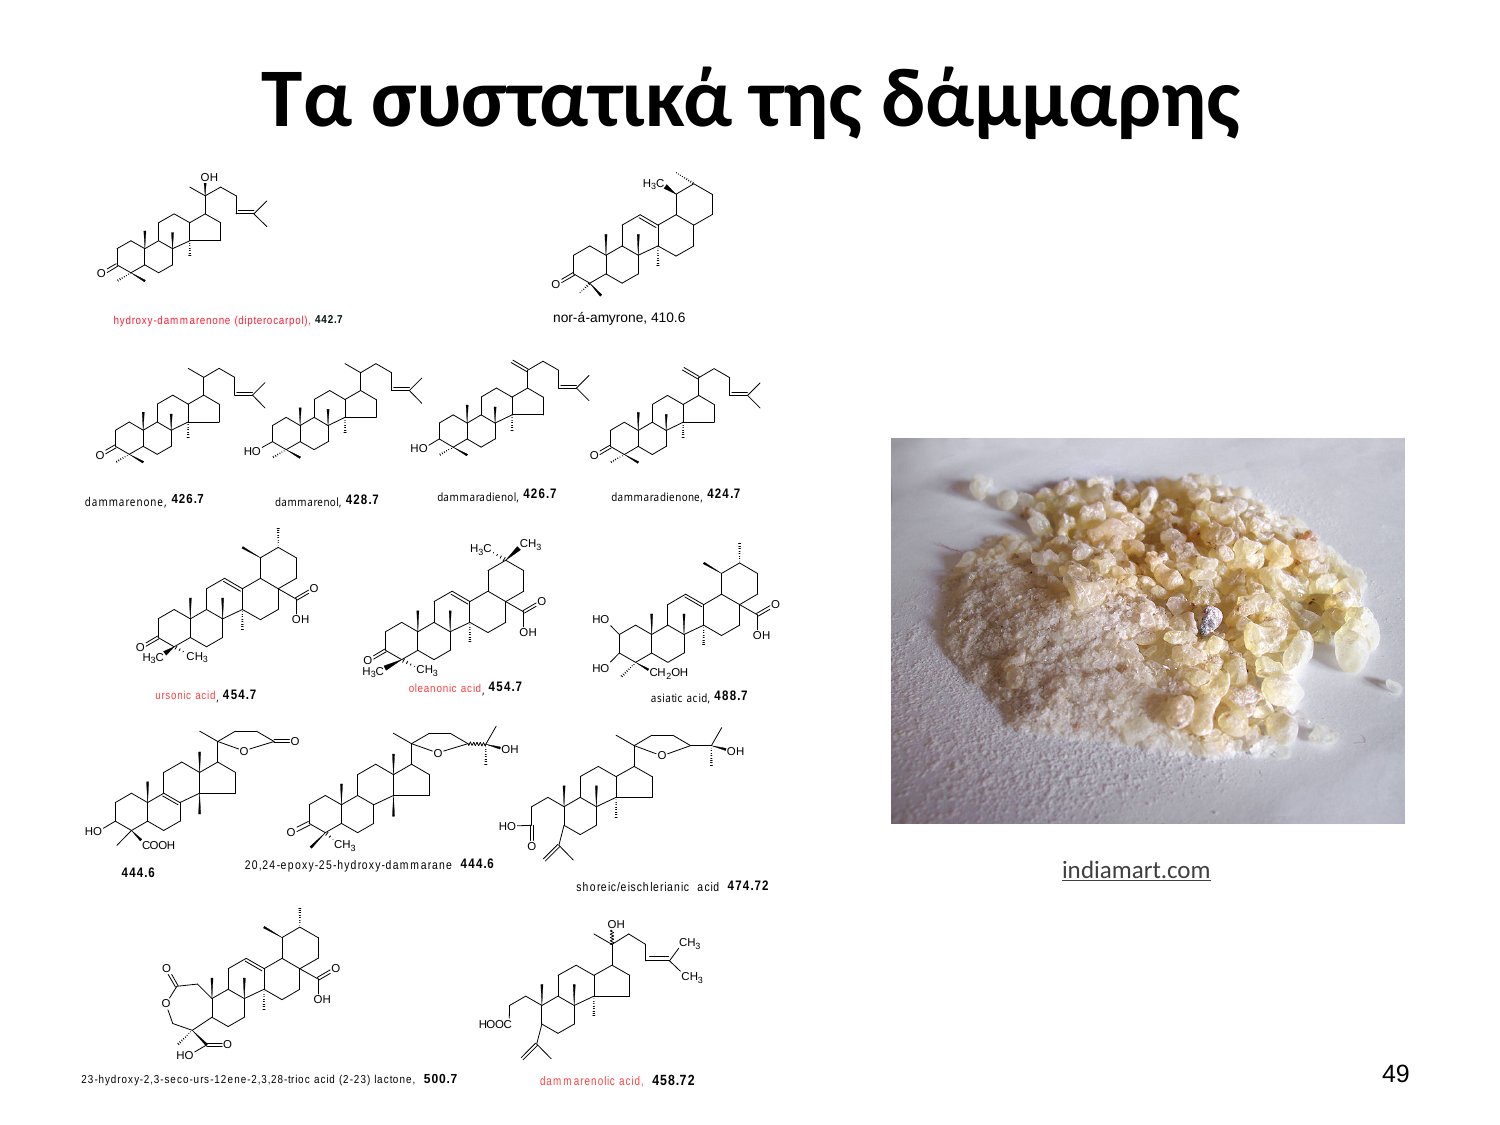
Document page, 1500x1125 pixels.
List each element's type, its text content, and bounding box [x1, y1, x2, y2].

title Τα συστατικά της δάμμαρης [76, 19, 1427, 169]
picture [891, 438, 1406, 824]
slide_number 48 [1074, 1042, 1425, 1103]
text_box indiamart.com [1047, 845, 1226, 891]
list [76, 167, 782, 1095]
